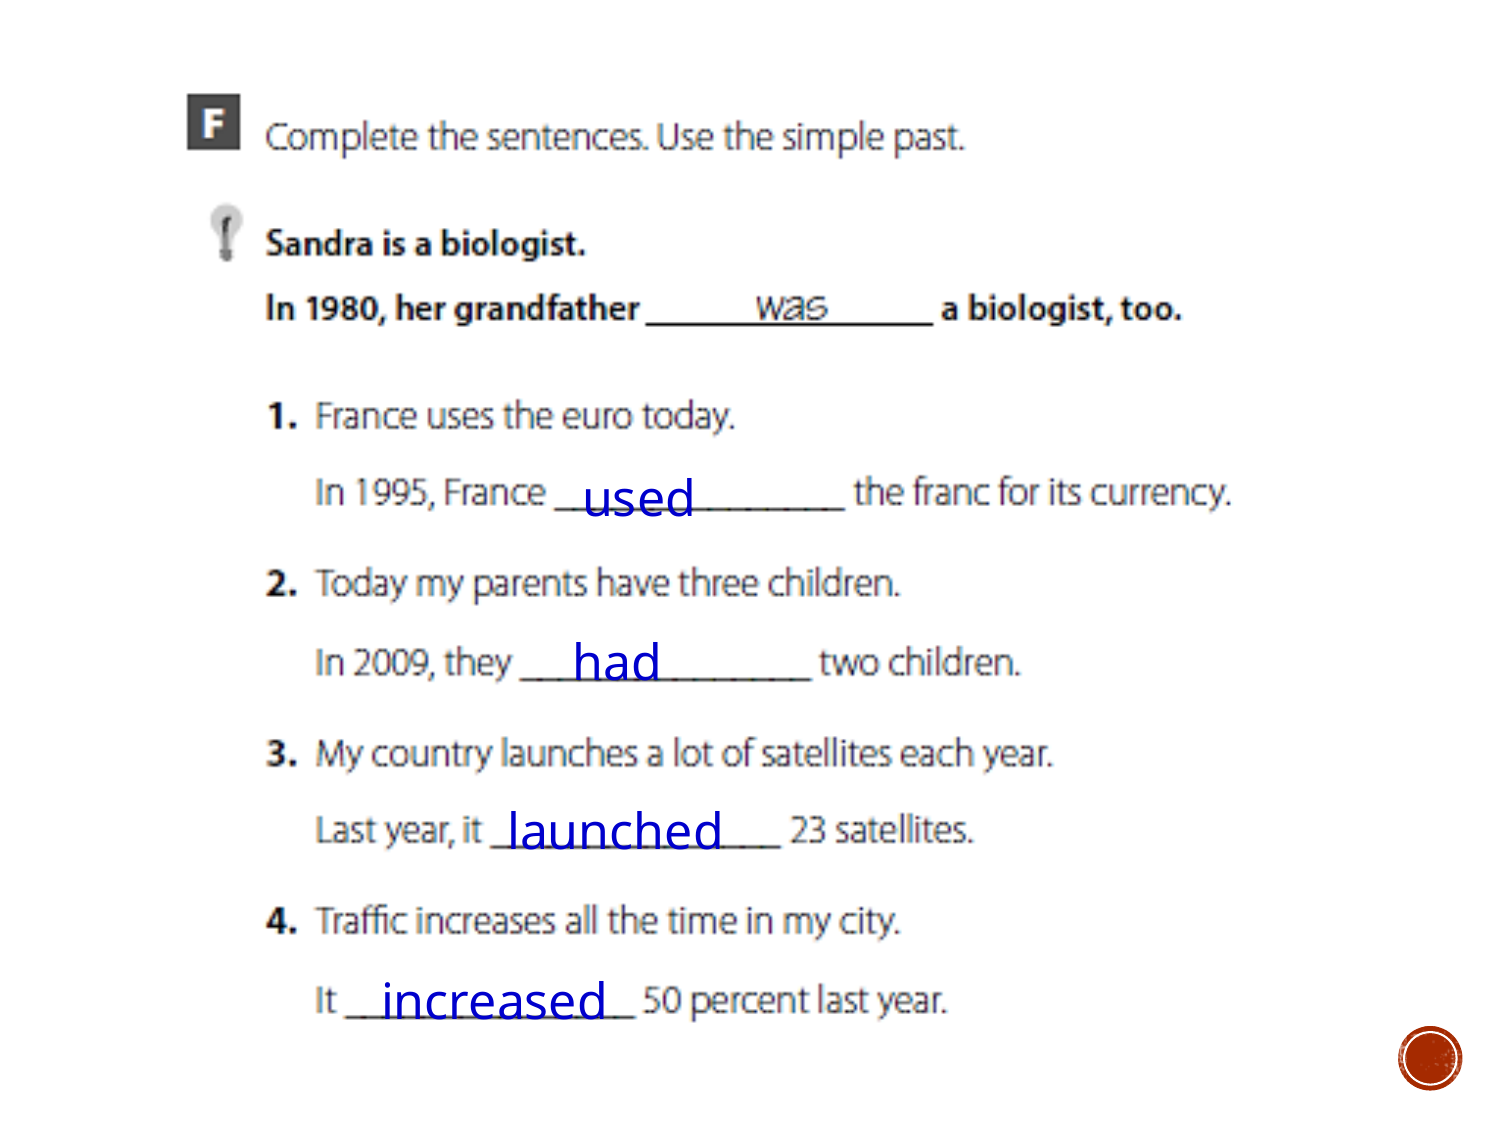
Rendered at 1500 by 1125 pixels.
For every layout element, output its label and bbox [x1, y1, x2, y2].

picture [153, 45, 1322, 1058]
